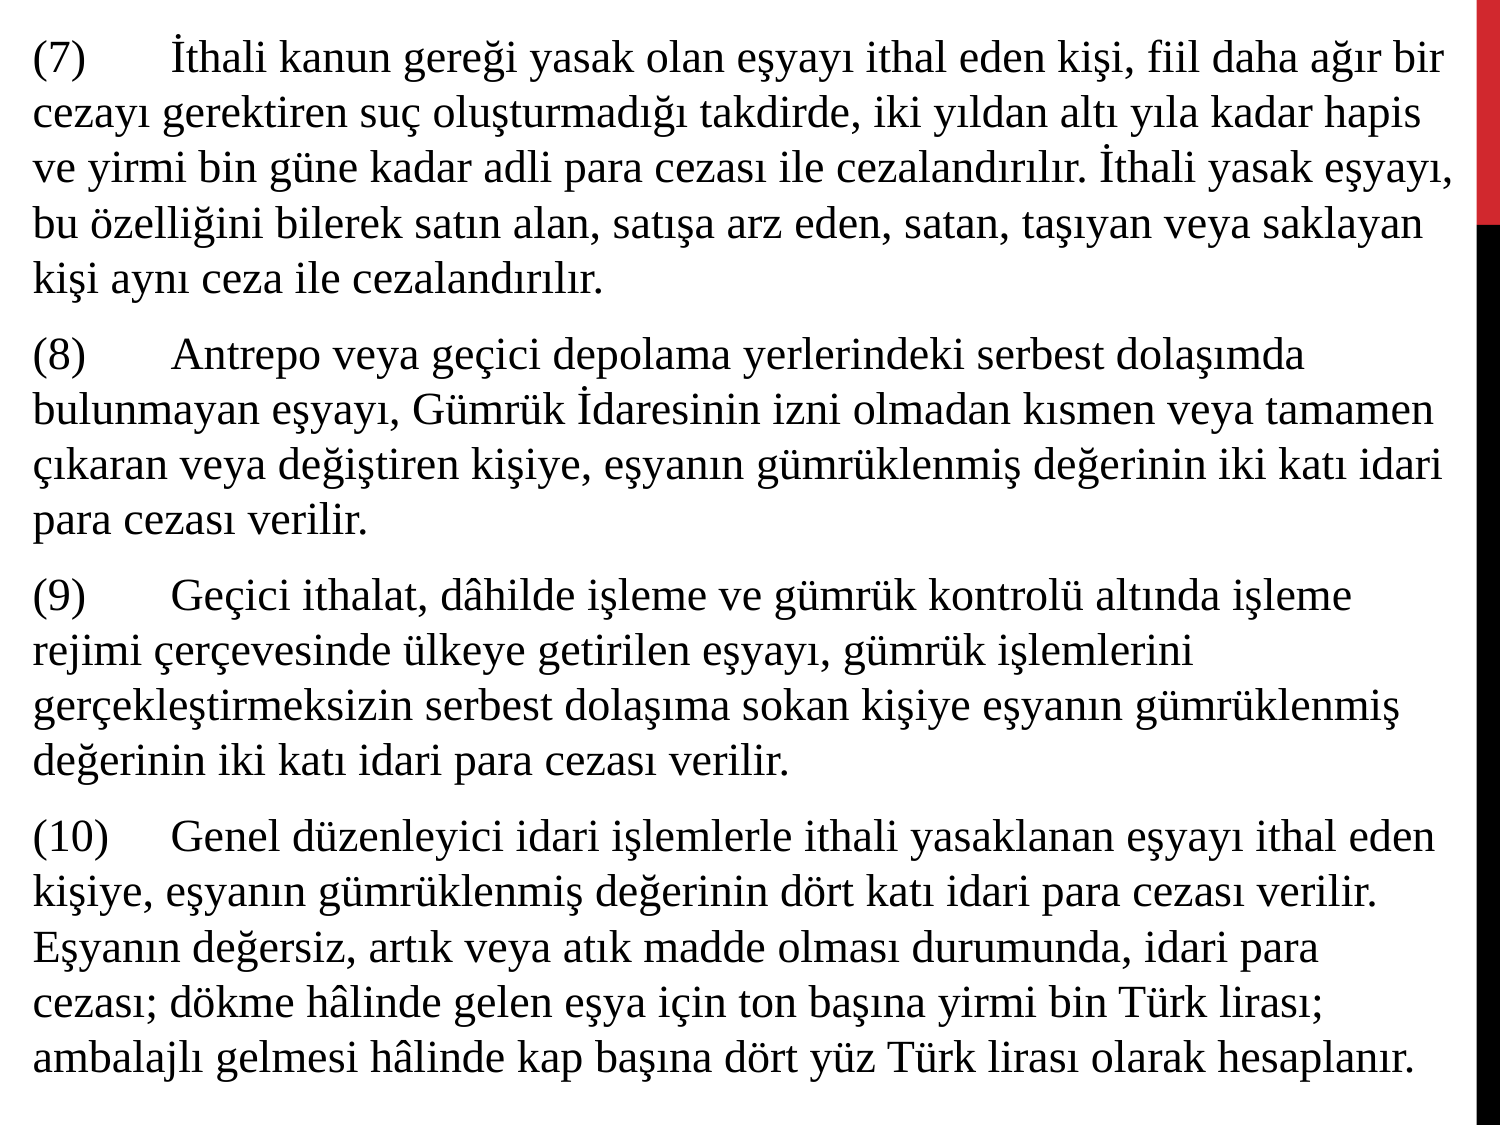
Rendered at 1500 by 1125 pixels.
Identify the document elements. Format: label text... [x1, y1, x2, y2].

list (7) İthali kanun gereği yasak olan eşyayı ithal eden kişi, fiil daha ağır bir cezayı gerektiren suç oluşturmadığı takdirde, iki yıldan altı yıla kadar hapis ve yirmi bin güne kadar adli para cezası ile cezalandırılır. İthali yasak eşyayı, bu özelliğini bilerek satın alan, satışa arz eden, satan, taşıyan veya saklayan kişi aynı ceza ile cezalandırılır. (8) Antrepo veya geçici depolama yerlerindeki serbest dolaşımda bulunmayan eşyayı, Gümrük İdaresinin izni olmadan kısmen veya tamamen çıkaran veya değiştiren kişiye, eşyanın gümrüklenmiş değerinin iki katı idari para cezası verilir. (9) Geçici ithalat, dâhilde işleme ve gümrük kontrolü altında işleme rejimi çerçevesinde ülkeye getirilen eşyayı, gümrük işlemlerini gerçekleştirmeksizin serbest dolaşıma sokan kişiye eşyanın gümrüklenmiş değerinin iki katı idari para cezası verilir. (10) Genel düzenleyici idari işlemlerle ithali yasaklanan eşyayı ithal eden kişiye, eşyanın gümrüklenmiş değerinin dört katı idari para cezası verilir. Eşyanın değersiz, artık veya atık madde olması durumunda, idari para cezası; dökme hâlinde gelen eşya için ton başına yirmi bin Türk lirası; ambalajlı gelmesi hâlinde kap başına dört yüz Türk lirası olarak hesaplanır. [17, 19, 1471, 1106]
